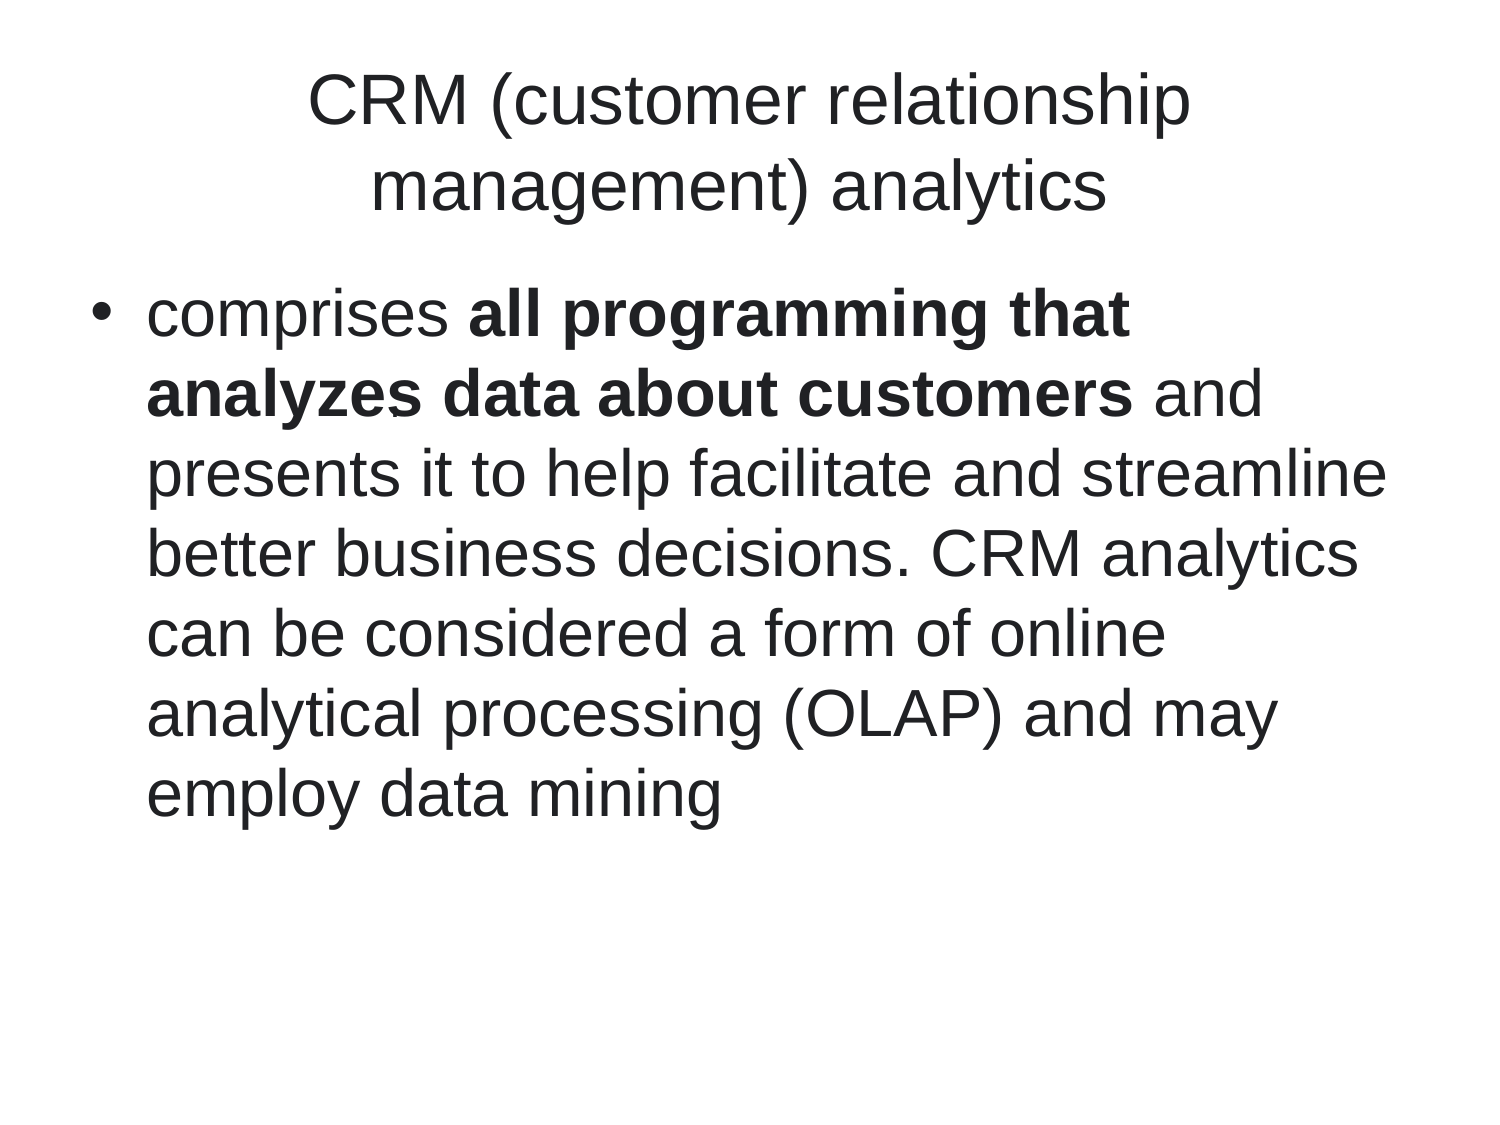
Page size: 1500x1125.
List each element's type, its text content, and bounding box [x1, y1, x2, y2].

title CRM (customer relationship management) analytics [75, 45, 1425, 233]
text_box . [374, 372, 1125, 433]
list comprises all programming that analyzes data about customers and presents it to help facilitate and streamline better business decisions. CRM analytics can be considered a form of online analytical processing (OLAP) and may employ data mining [75, 262, 1425, 1005]
